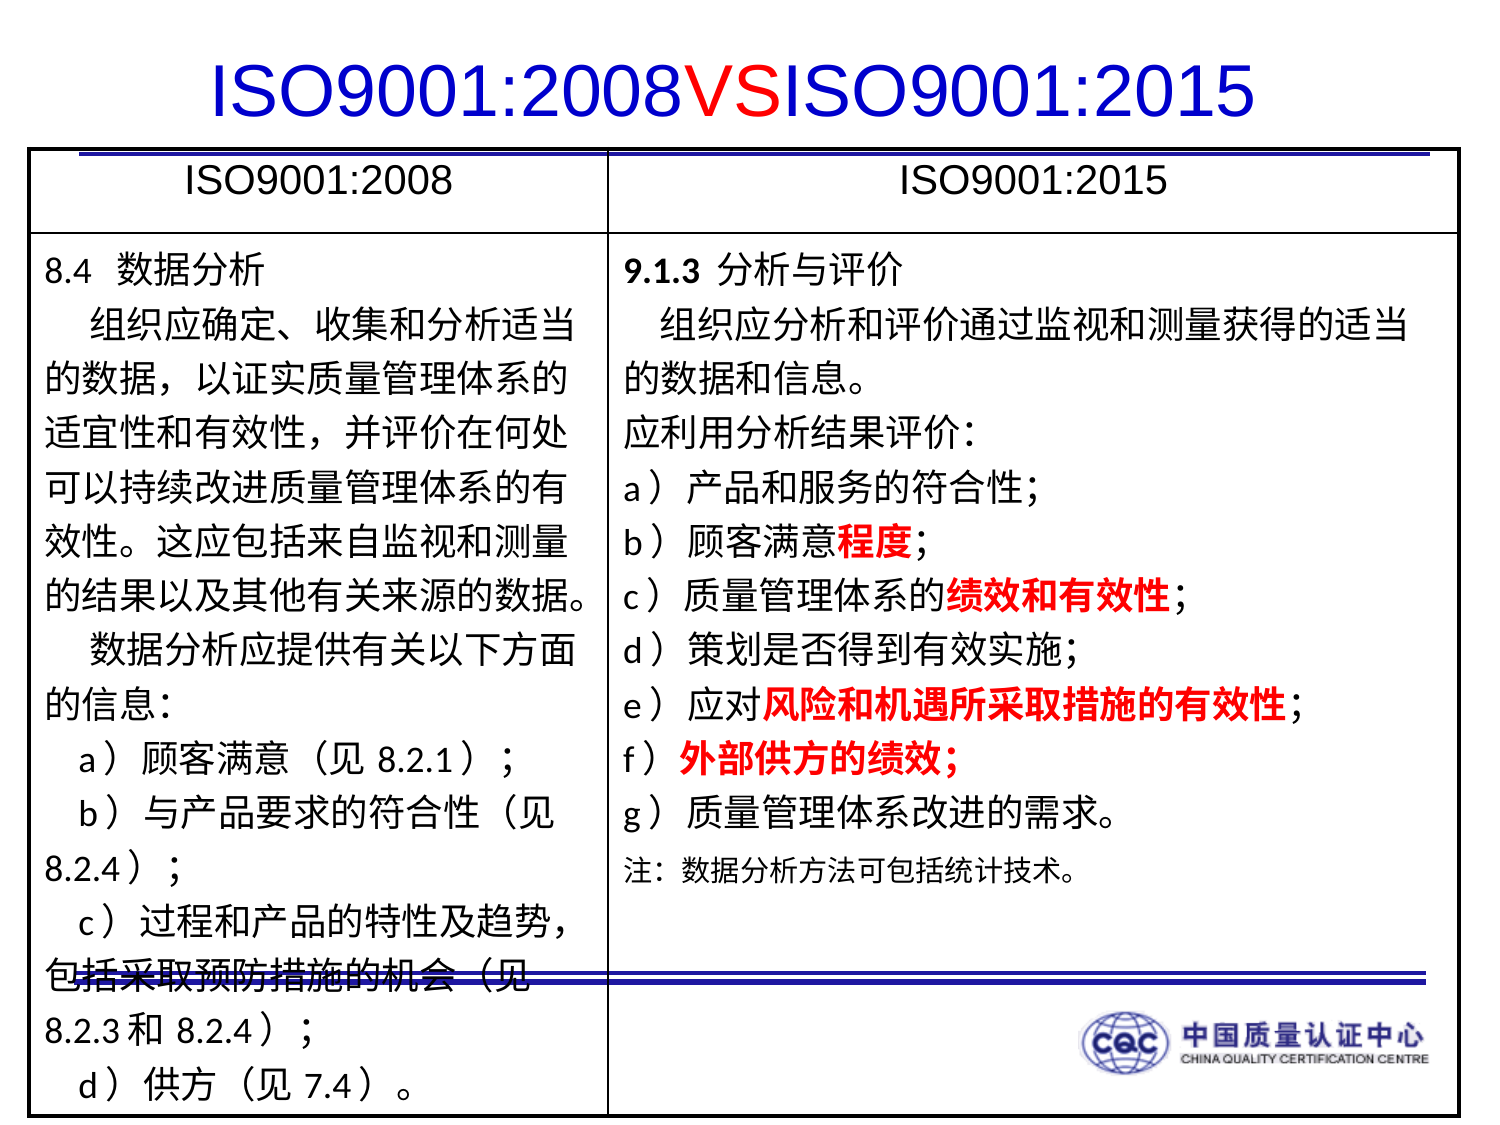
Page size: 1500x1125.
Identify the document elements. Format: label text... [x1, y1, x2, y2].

title ISO9001:2008VSISO9001:2015 [58, 34, 1409, 140]
table_header ISO9001:2008 [31, 151, 607, 232]
table_header ISO9001:2015 [609, 151, 1457, 232]
table_cell 9.1.3 分析与评价 组织应分析和评价通过监视和测量获得的适当的数据和信息。 应利用分析结果评价： a）产品和服务的符合性； b）顾客满意程度； c）质量管理体系的绩效和有效性； d）策划是否得到有效实施； e）应对风险和机遇所采取措施的有效性； f）外部供方的绩效； g）质量管理体系改进的需求。 注：数据分析方法可包括统计技术。 [609, 234, 1457, 1114]
slide_number [1074, 1042, 1425, 1103]
table_cell 8.4 数据分析 组织应确定、收集和分析适当的数据，以证实质量管理体系的适宜性和有效性，并评价在何处可以持续改进质量管理体系的有效性。这应包括来自监视和测量的结果以及其他有关来源的数据。 数据分析应提供有关以下方面的信息： a）顾客满意（见8.2.1）； b）与产品要求的符合性（见8.2.4）； c）过程和产品的特性及趋势，包括采取预防措施的机会（见8.2.3和8.2.4）； d）供方（见7.4）。 [31, 234, 607, 1114]
